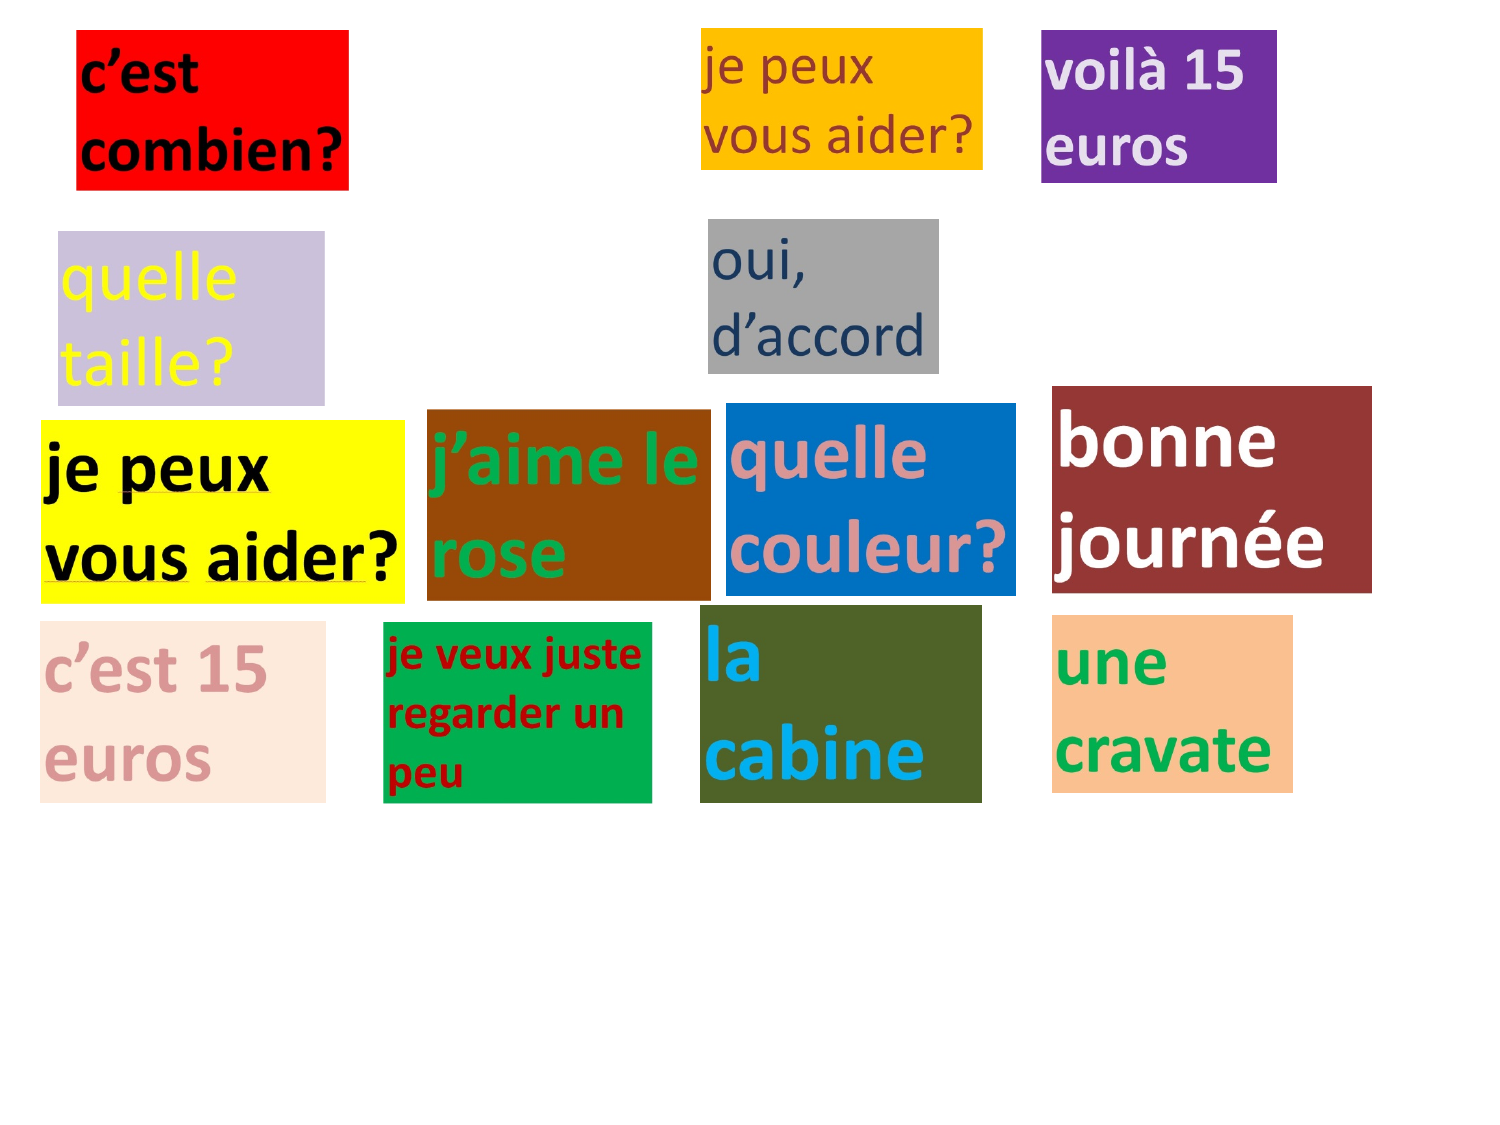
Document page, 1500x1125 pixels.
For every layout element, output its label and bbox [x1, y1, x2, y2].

picture [1041, 30, 1277, 183]
picture [701, 28, 983, 171]
picture [383, 622, 653, 804]
picture [76, 30, 349, 192]
picture [1052, 386, 1372, 594]
picture [41, 420, 405, 604]
picture [726, 403, 1017, 596]
picture [1051, 615, 1293, 793]
picture [39, 621, 327, 803]
picture [707, 218, 940, 374]
picture [58, 231, 326, 406]
picture [427, 409, 711, 601]
picture [699, 605, 983, 803]
